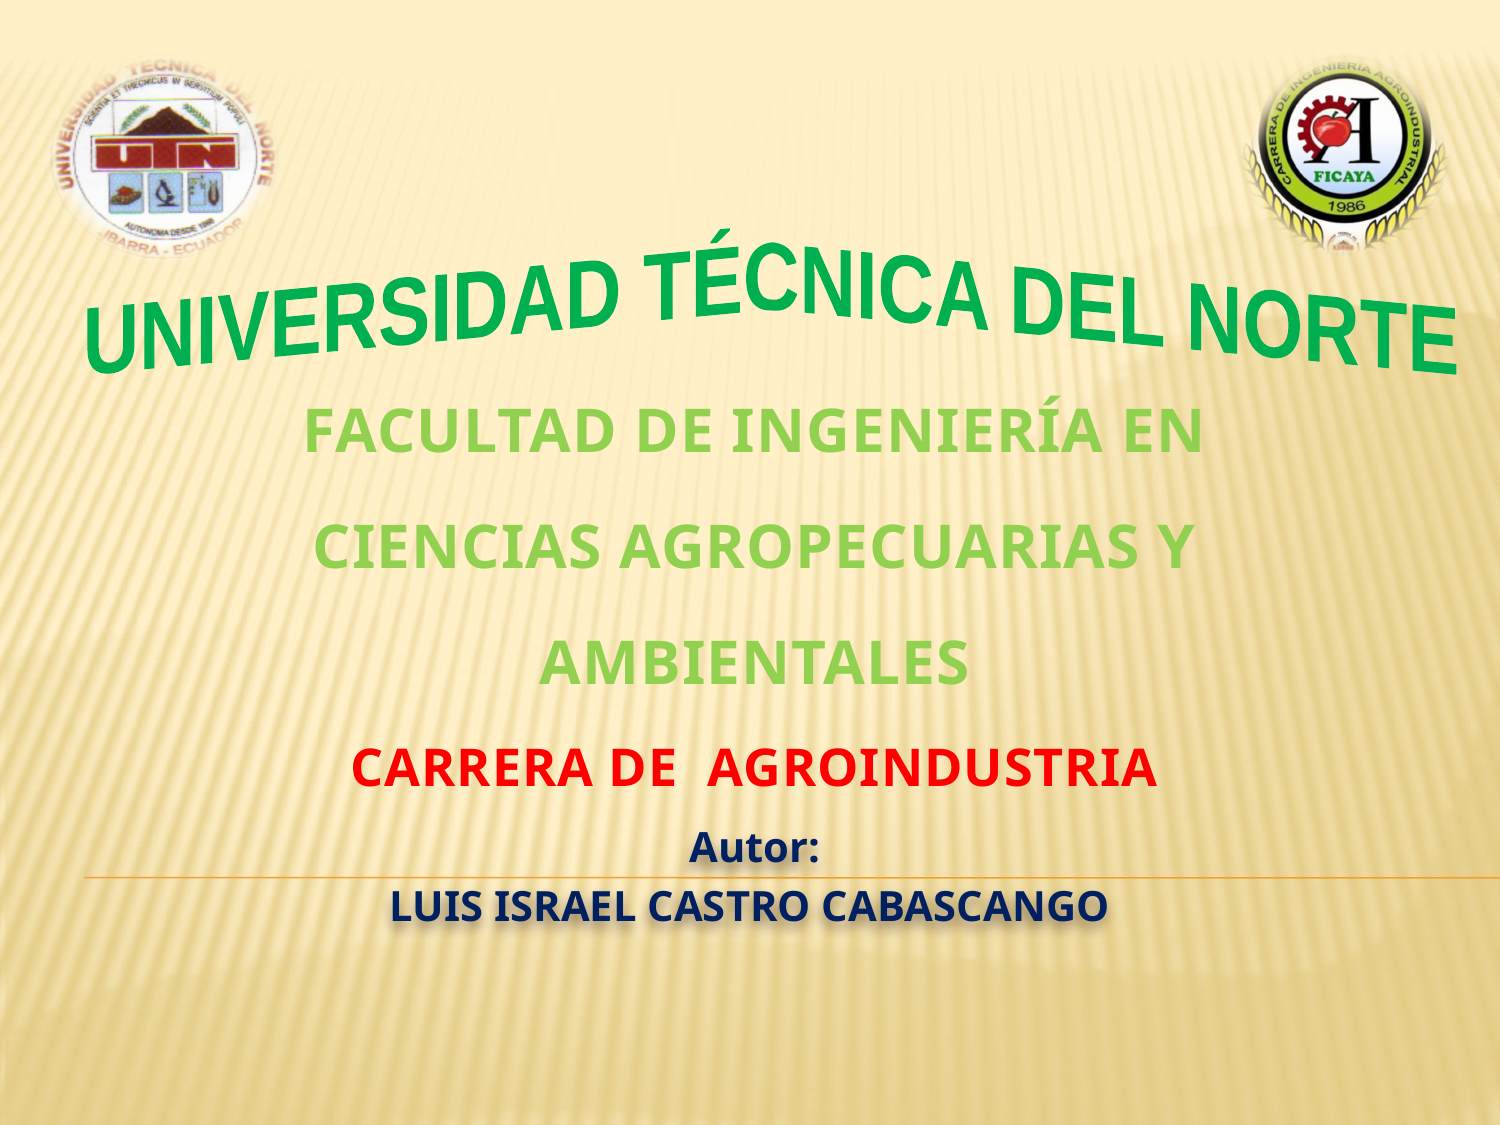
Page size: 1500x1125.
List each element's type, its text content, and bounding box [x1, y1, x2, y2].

picture [37, 49, 290, 274]
text_box FACULTAD DE INGENIERÍA EN CIENCIAS AGROPECUARIAS Y AMBIENTALES CARRERA DE AGROINDUSTRIA [147, 312, 1363, 1089]
picture [1233, 49, 1457, 265]
